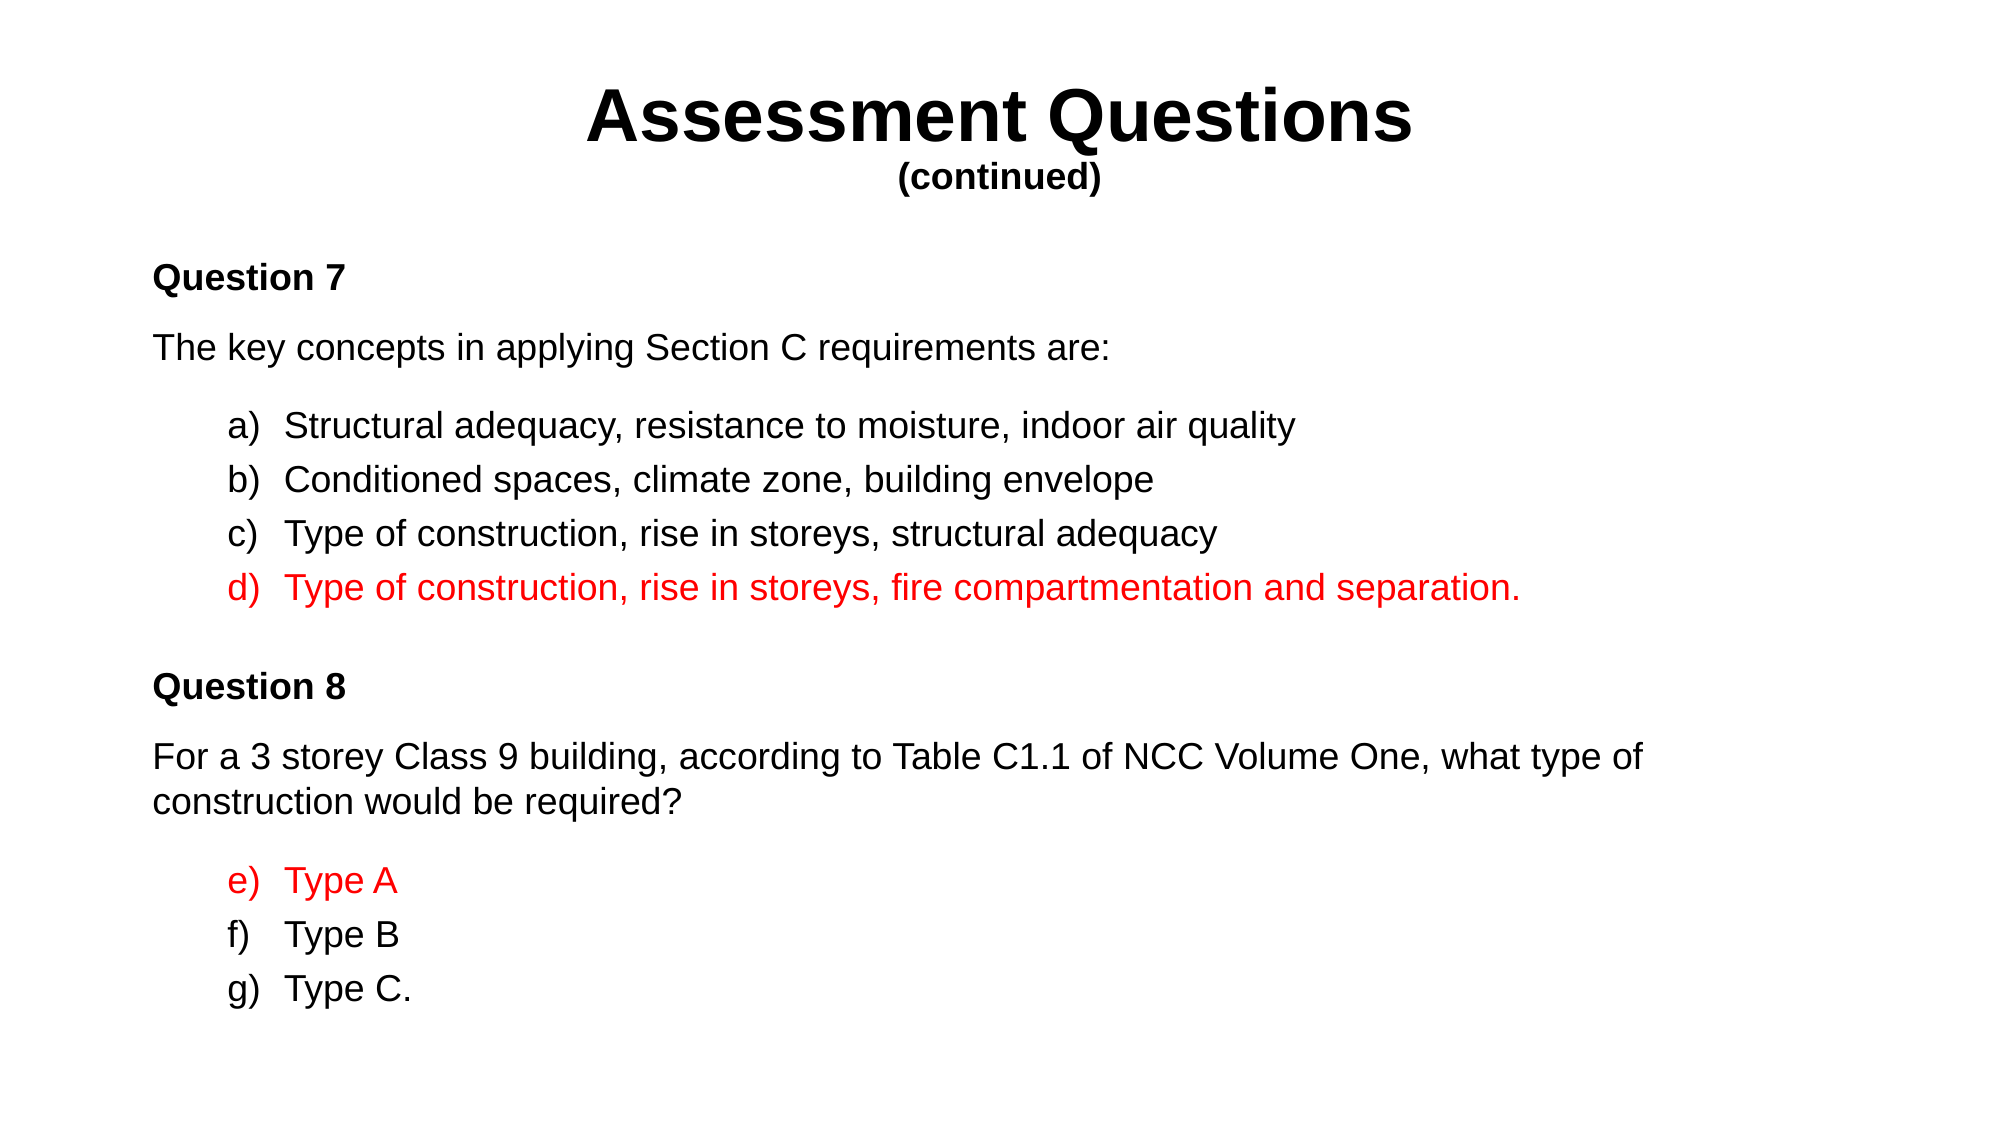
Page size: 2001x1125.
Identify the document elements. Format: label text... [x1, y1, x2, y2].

title Assessment Questions (continued) [137, 59, 1863, 215]
list Question 7 The key concepts in applying Section C requirements are: Structural adequacy, resistance to moisture, indoor air quality Conditioned spaces, climate zone, building envelope Type of construction, rise in storeys, structural adequacy Type of construction, rise in storeys, fire compartmentation and separation. Question 8 For a 3 storey Class 9 building, according to Table C1.1 of NCC Volume One, what type of construction would be required? Type A Type B Type C. [137, 244, 1863, 1073]
